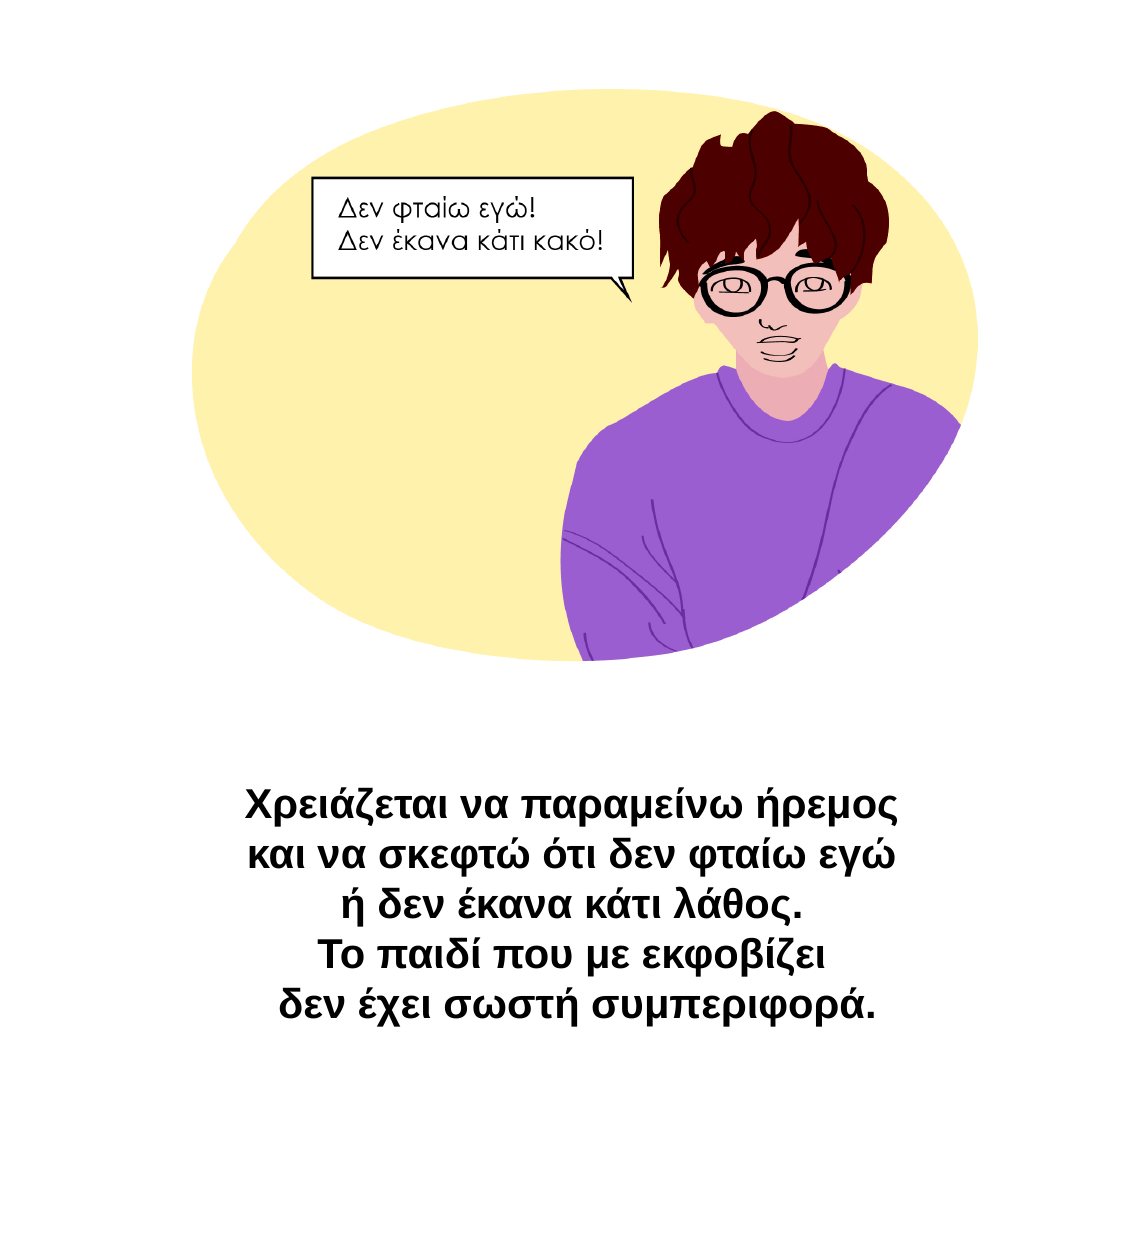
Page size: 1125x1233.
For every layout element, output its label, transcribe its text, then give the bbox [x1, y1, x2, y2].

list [90, 60, 1053, 703]
list Χρειάζεται να παραμείνω ήρεμος και να σκεφτώ ότι δεν φταίω εγώ ή δεν έκανα κάτι λάθος. Το παιδί που με εκφοβίζει δεν έχει σωστή συμπεριφορά. [124, 769, 1031, 1116]
